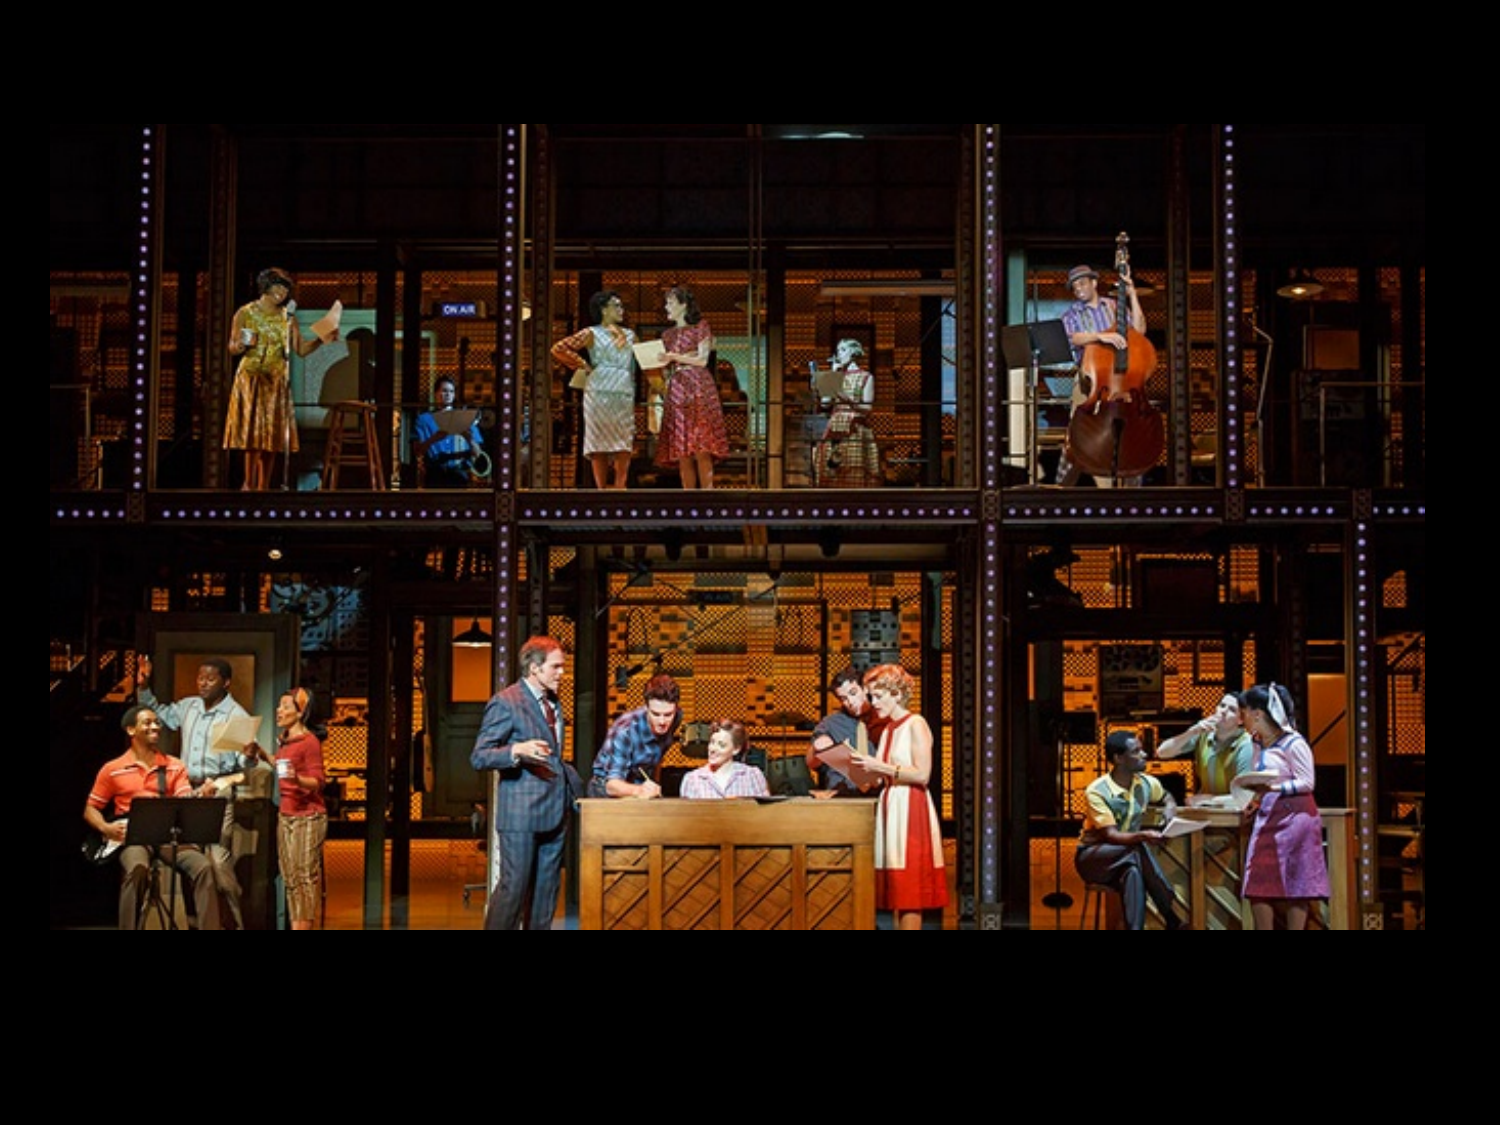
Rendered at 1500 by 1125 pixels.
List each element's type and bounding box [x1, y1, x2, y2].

picture [49, 124, 1426, 930]
